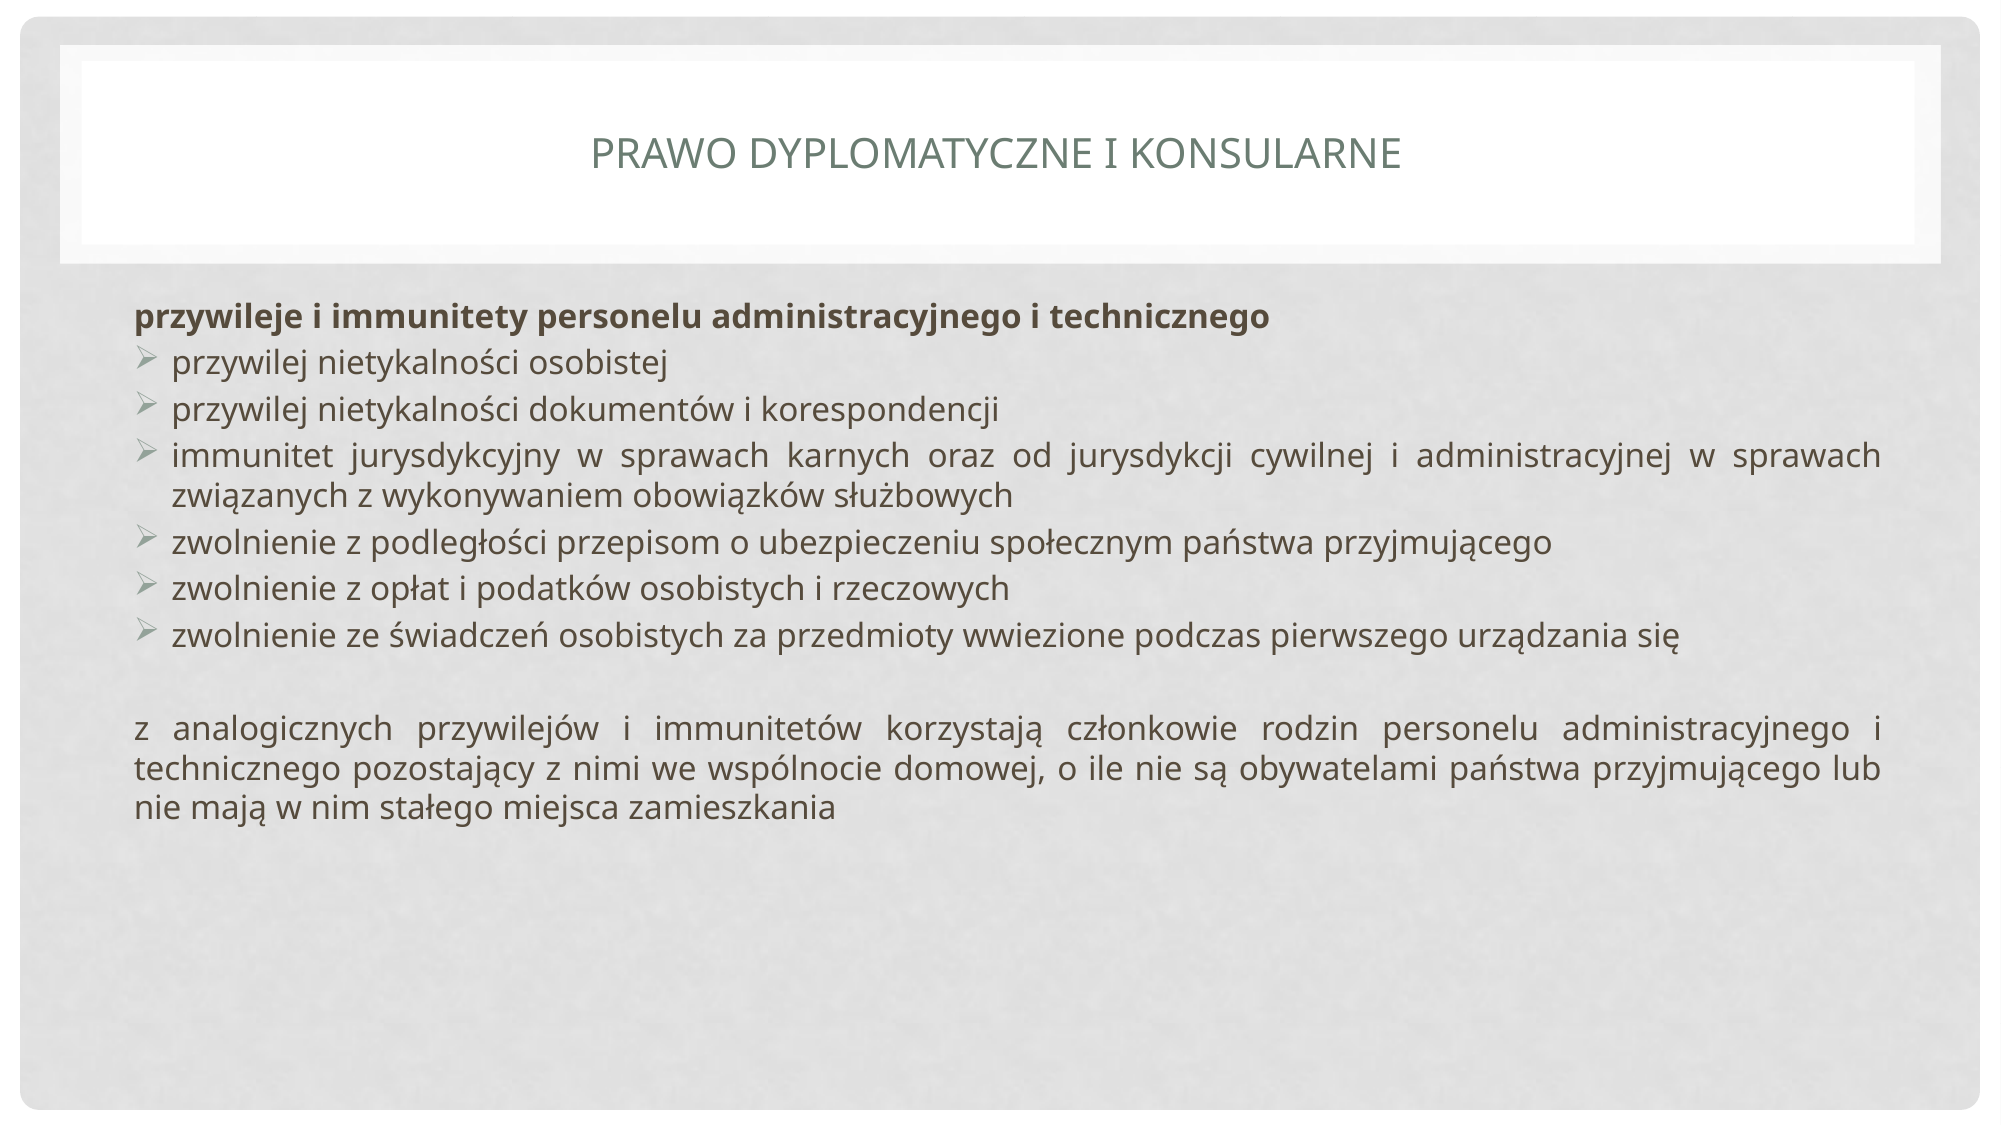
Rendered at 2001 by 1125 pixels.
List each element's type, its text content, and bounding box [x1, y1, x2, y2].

title Prawo dyplomatyczne i konsularne [93, 66, 1900, 238]
list przywileje i immunitety personelu administracyjnego i technicznego przywilej nietykalności osobistej przywilej nietykalności dokumentów i korespondencji immunitet jurysdykcyjny w sprawach karnych oraz od jurysdykcji cywilnej i administracyjnej w sprawach związanych z wykonywaniem obowiązków służbowych zwolnienie z podległości przepisom o ubezpieczeniu społecznym państwa przyjmującego zwolnienie z opłat i podatków osobistych i rzeczowych zwolnienie ze świadczeń osobistych za przedmioty wwiezione podczas pierwszego urządzania się z analogicznych przywilejów i immunitetów korzystają członkowie rodzin personelu administracyjnego i technicznego pozostający z nimi we wspólnocie domowej, o ile nie są obywatelami państwa przyjmującego lub nie mają w nim stałego miejsca zamieszkania [99, 287, 1900, 1005]
